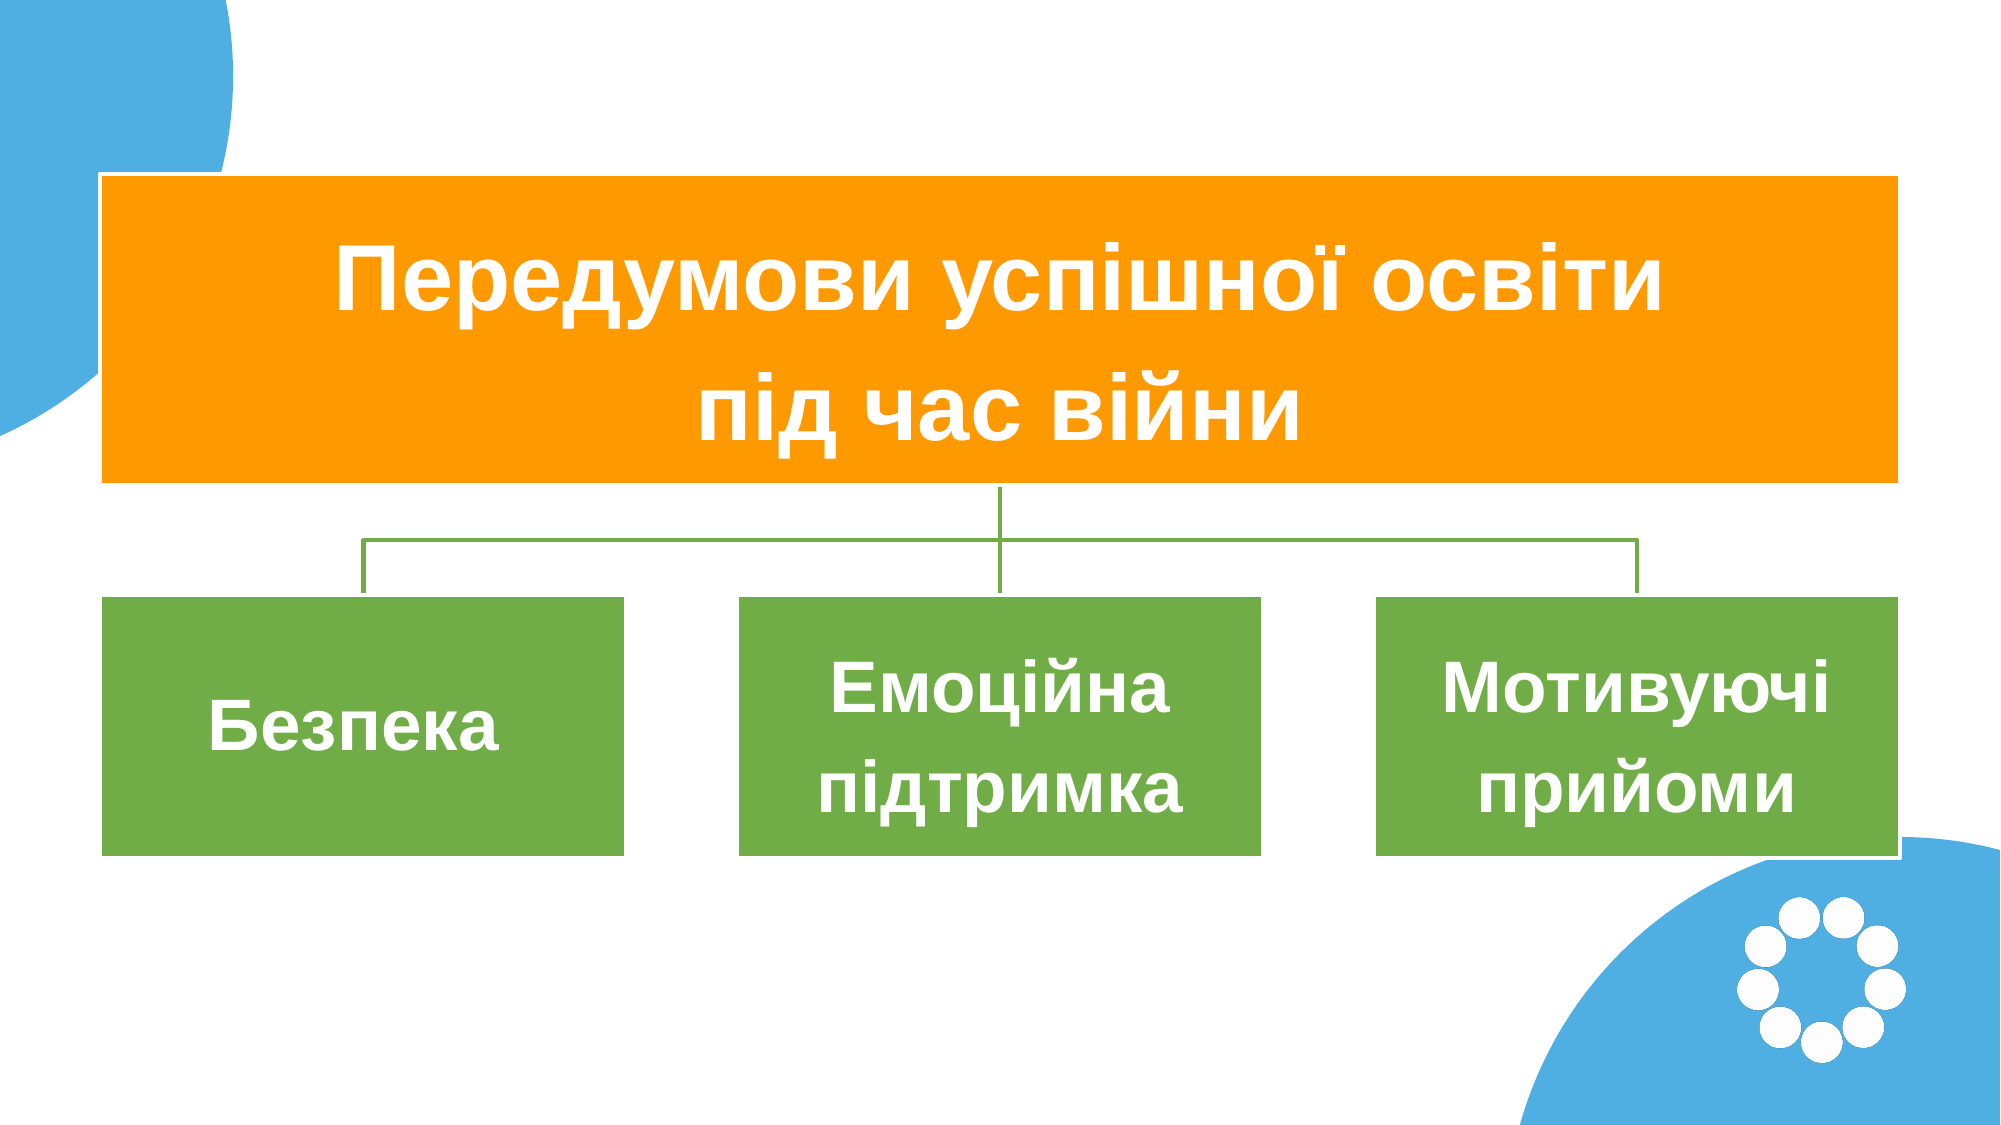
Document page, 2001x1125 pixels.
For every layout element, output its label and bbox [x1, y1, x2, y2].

text_box [99, 173, 1901, 859]
picture [1737, 897, 1906, 1064]
text_box [0, 0, 234, 437]
text_box [1519, 837, 2000, 1125]
